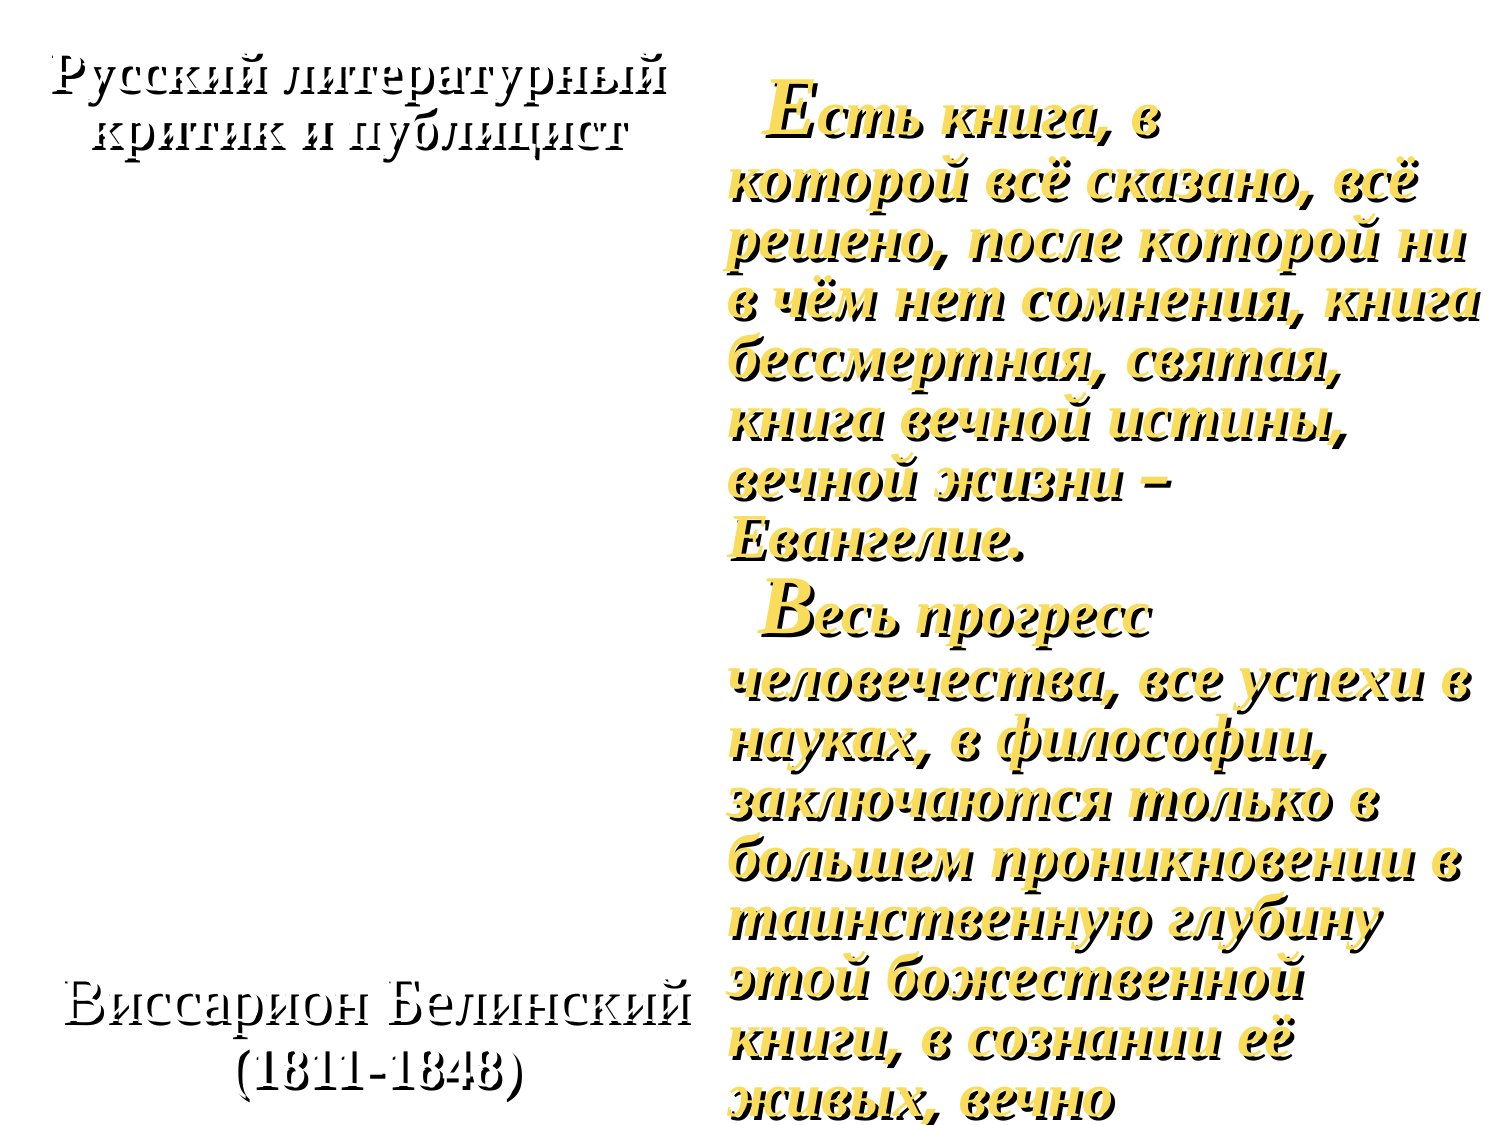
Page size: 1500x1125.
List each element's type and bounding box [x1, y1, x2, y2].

text_box [0, 0, 1500, 1125]
